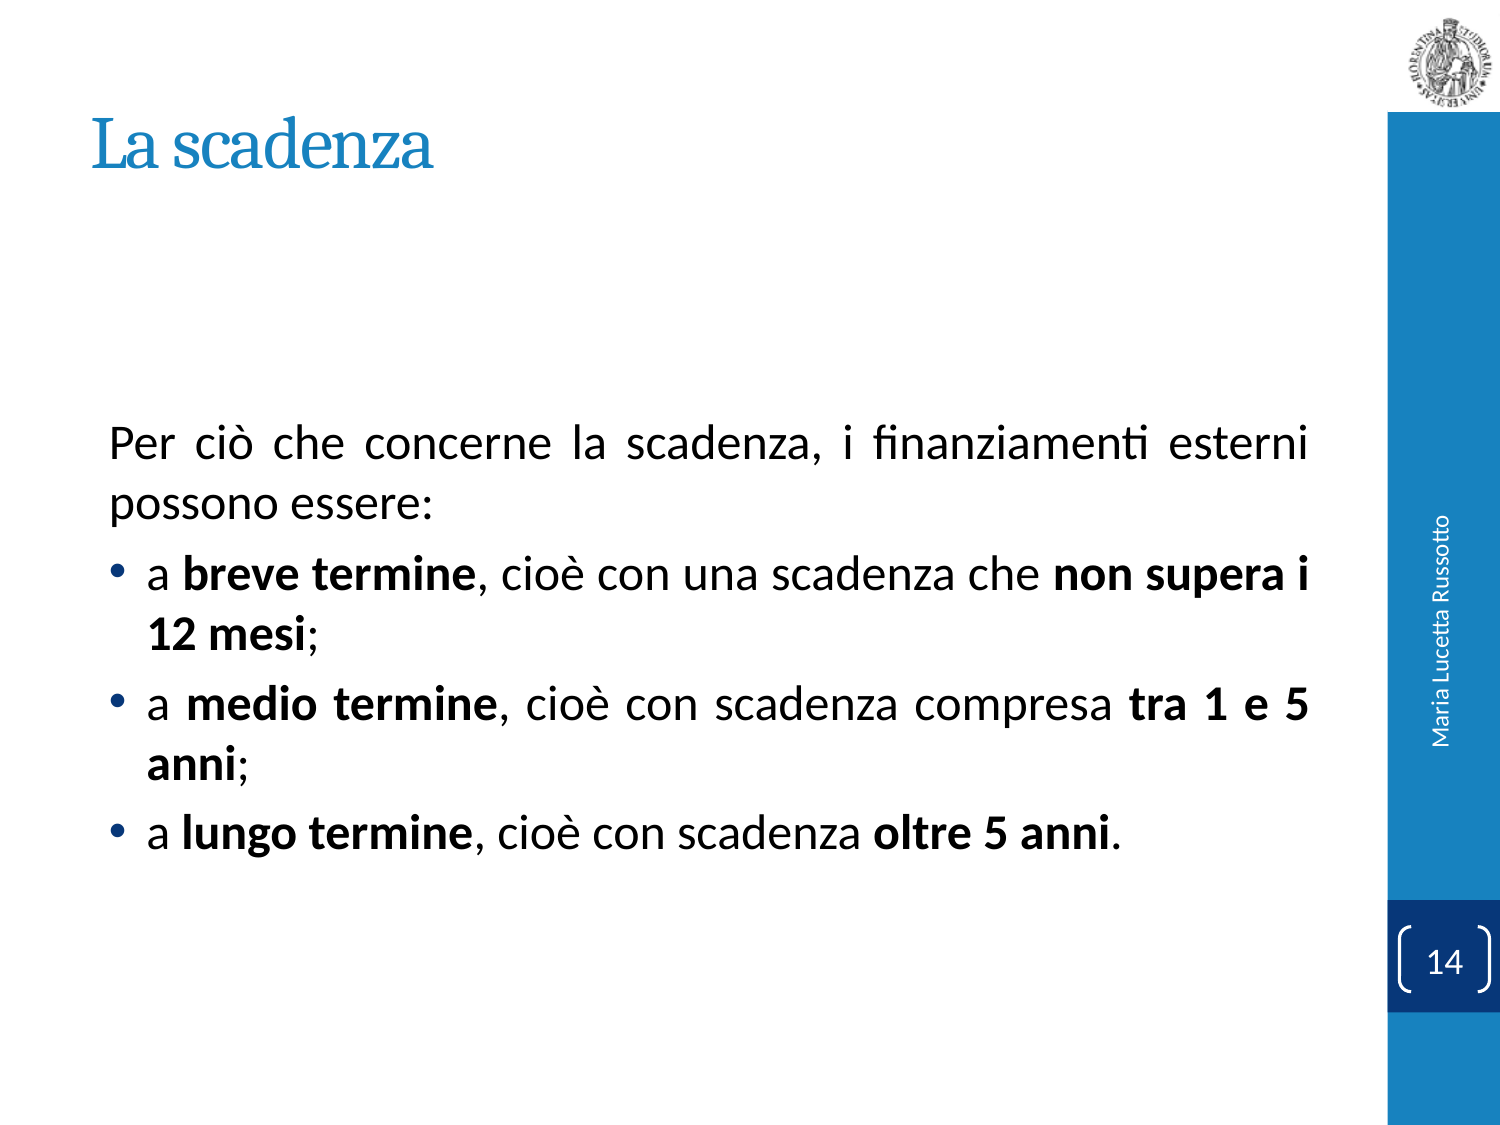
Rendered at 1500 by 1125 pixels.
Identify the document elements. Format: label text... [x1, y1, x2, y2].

slide_number 14 [1397, 925, 1492, 994]
title La scadenza [75, 45, 1325, 233]
picture [1387, 0, 1500, 112]
list Per ciò che concerne la scadenza, i finanziamenti esterni possono essere: a breve termine, cioè con una scadenza che non supera i 12 mesi; a medio termine, cioè con scadenza compresa tra 1 e 5 anni; a lungo termine, cioè con scadenza oltre 5 anni. [75, 262, 1325, 1050]
footer Maria Lucetta Russotto [1408, 500, 1469, 889]
